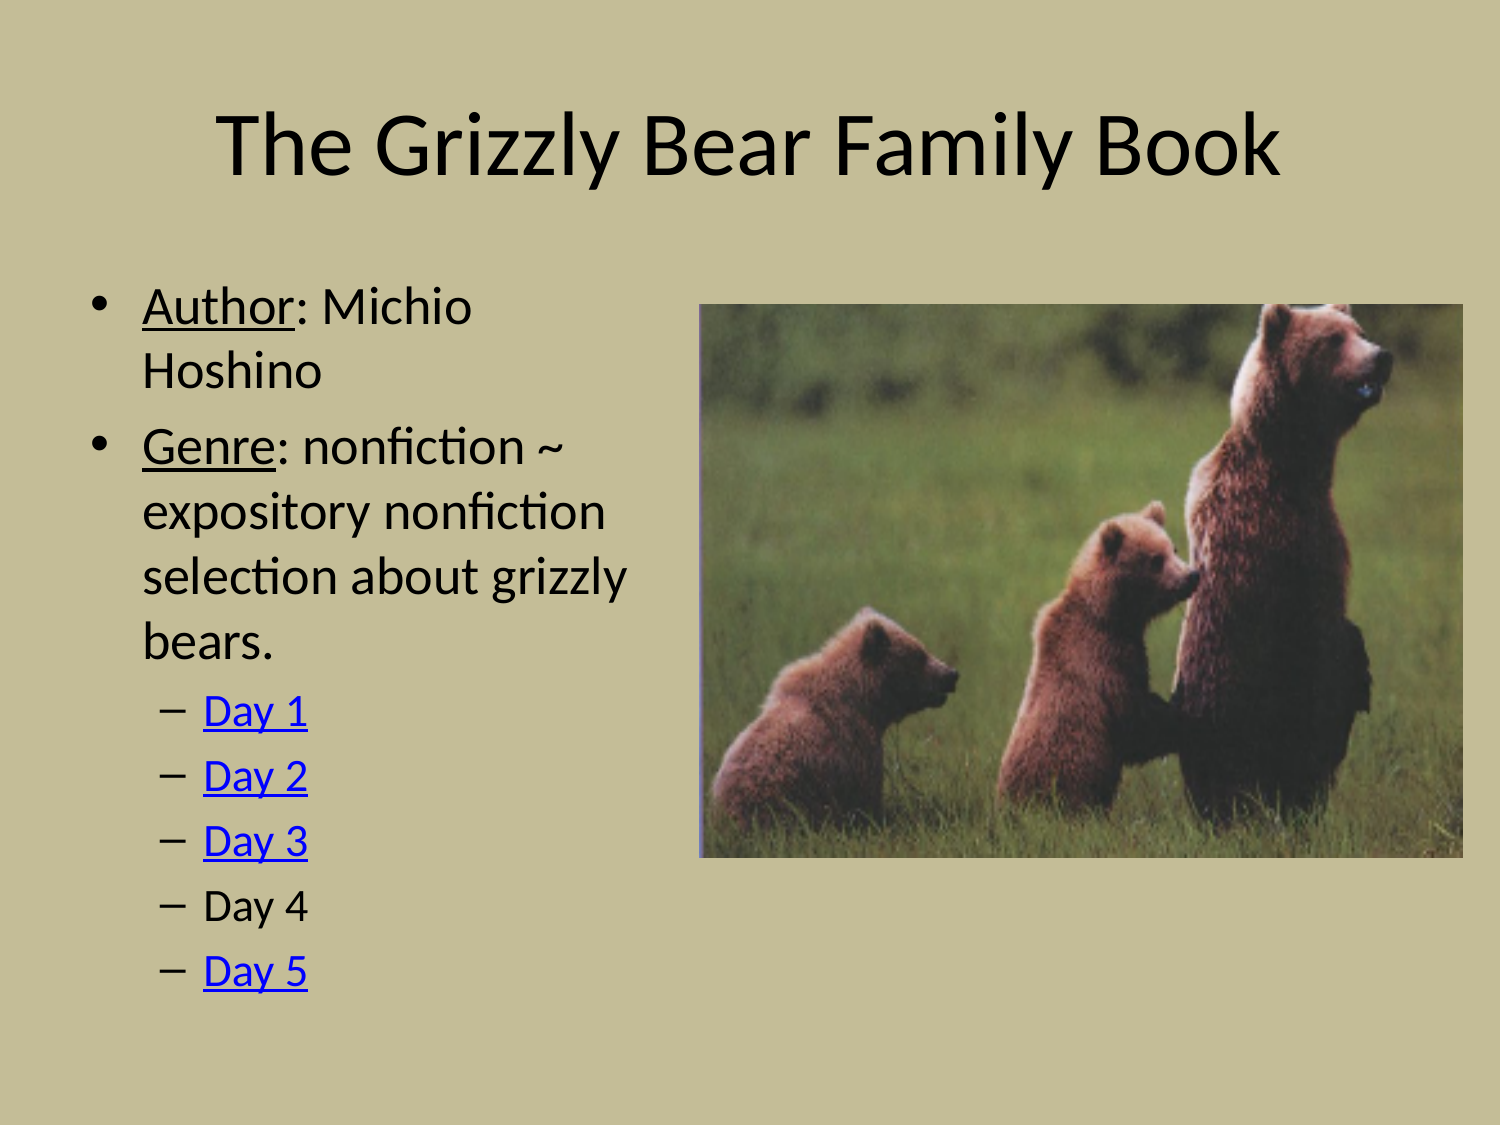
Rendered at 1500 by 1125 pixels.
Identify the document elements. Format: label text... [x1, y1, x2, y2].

title The Grizzly Bear Family Book [75, 45, 1425, 233]
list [698, 73, 1464, 1090]
list Author: Michio Hoshino Genre: nonfiction ~ expository nonfiction selection about grizzly bears. Day 1 Day 2 Day 3 Day 4 Day 5 [75, 262, 675, 1005]
